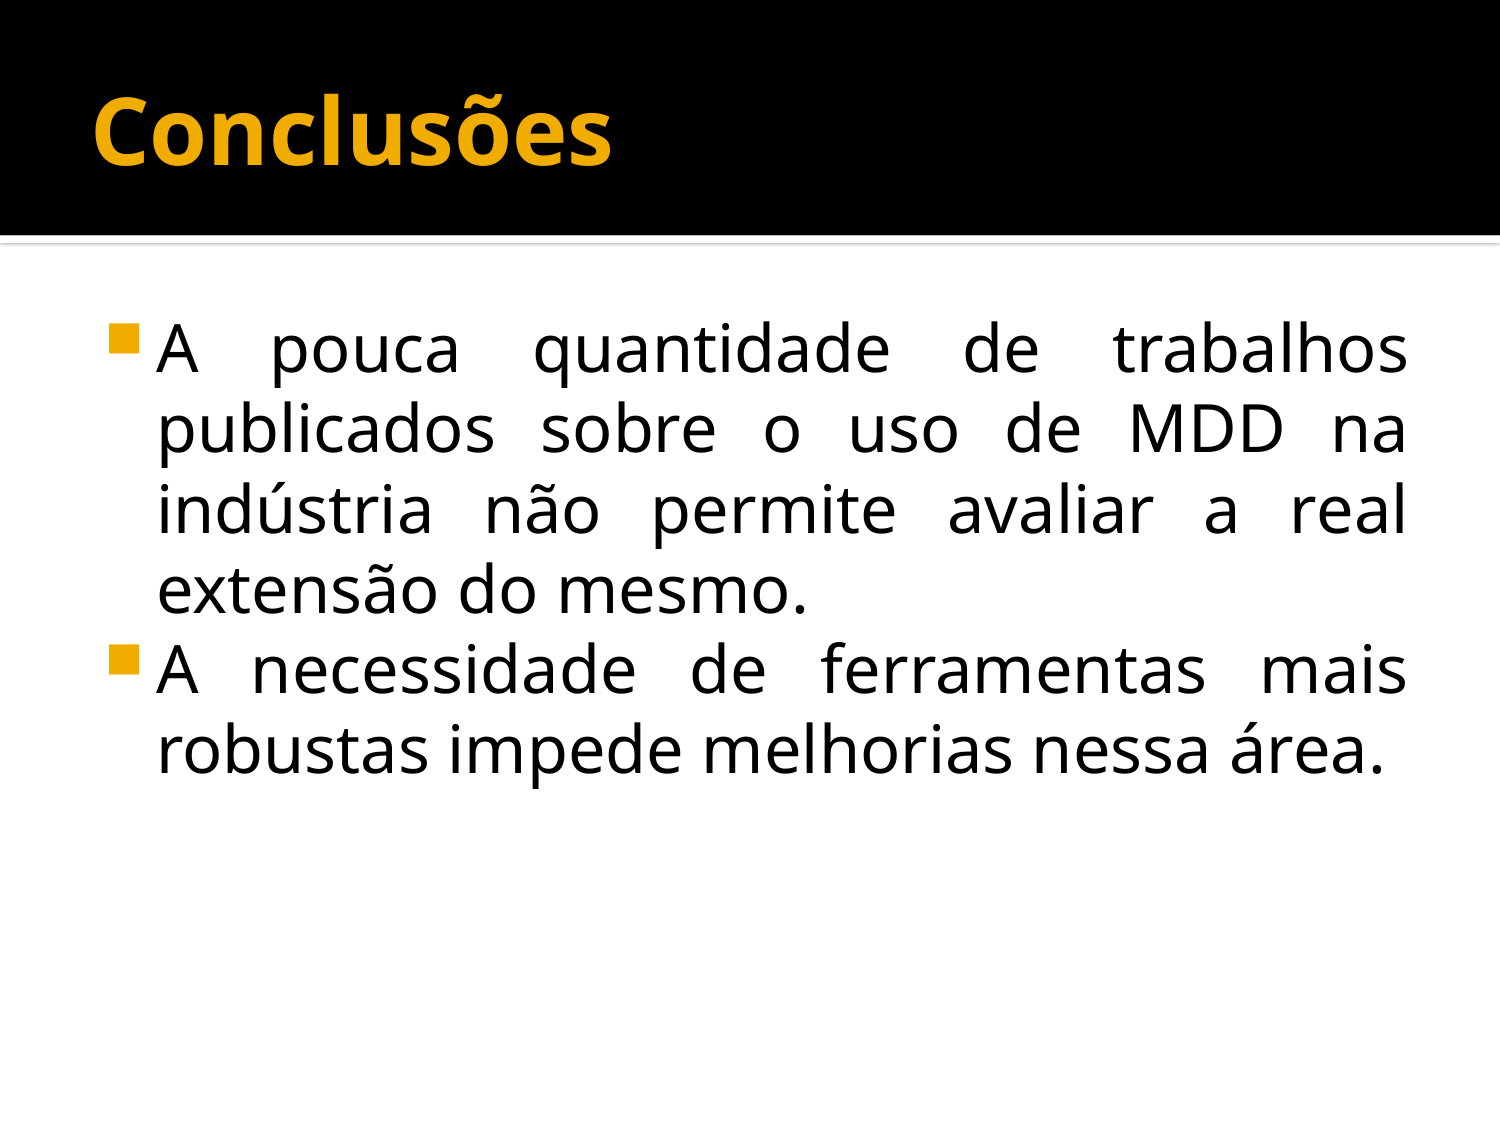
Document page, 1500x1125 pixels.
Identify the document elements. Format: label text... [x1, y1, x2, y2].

title Conclusões [75, 25, 1425, 231]
list A pouca quantidade de trabalhos publicados sobre o uso de MDD na indústria não permite avaliar a real extensão do mesmo. A necessidade de ferramentas mais robustas impede melhorias nessa área. [75, 291, 1425, 1050]
